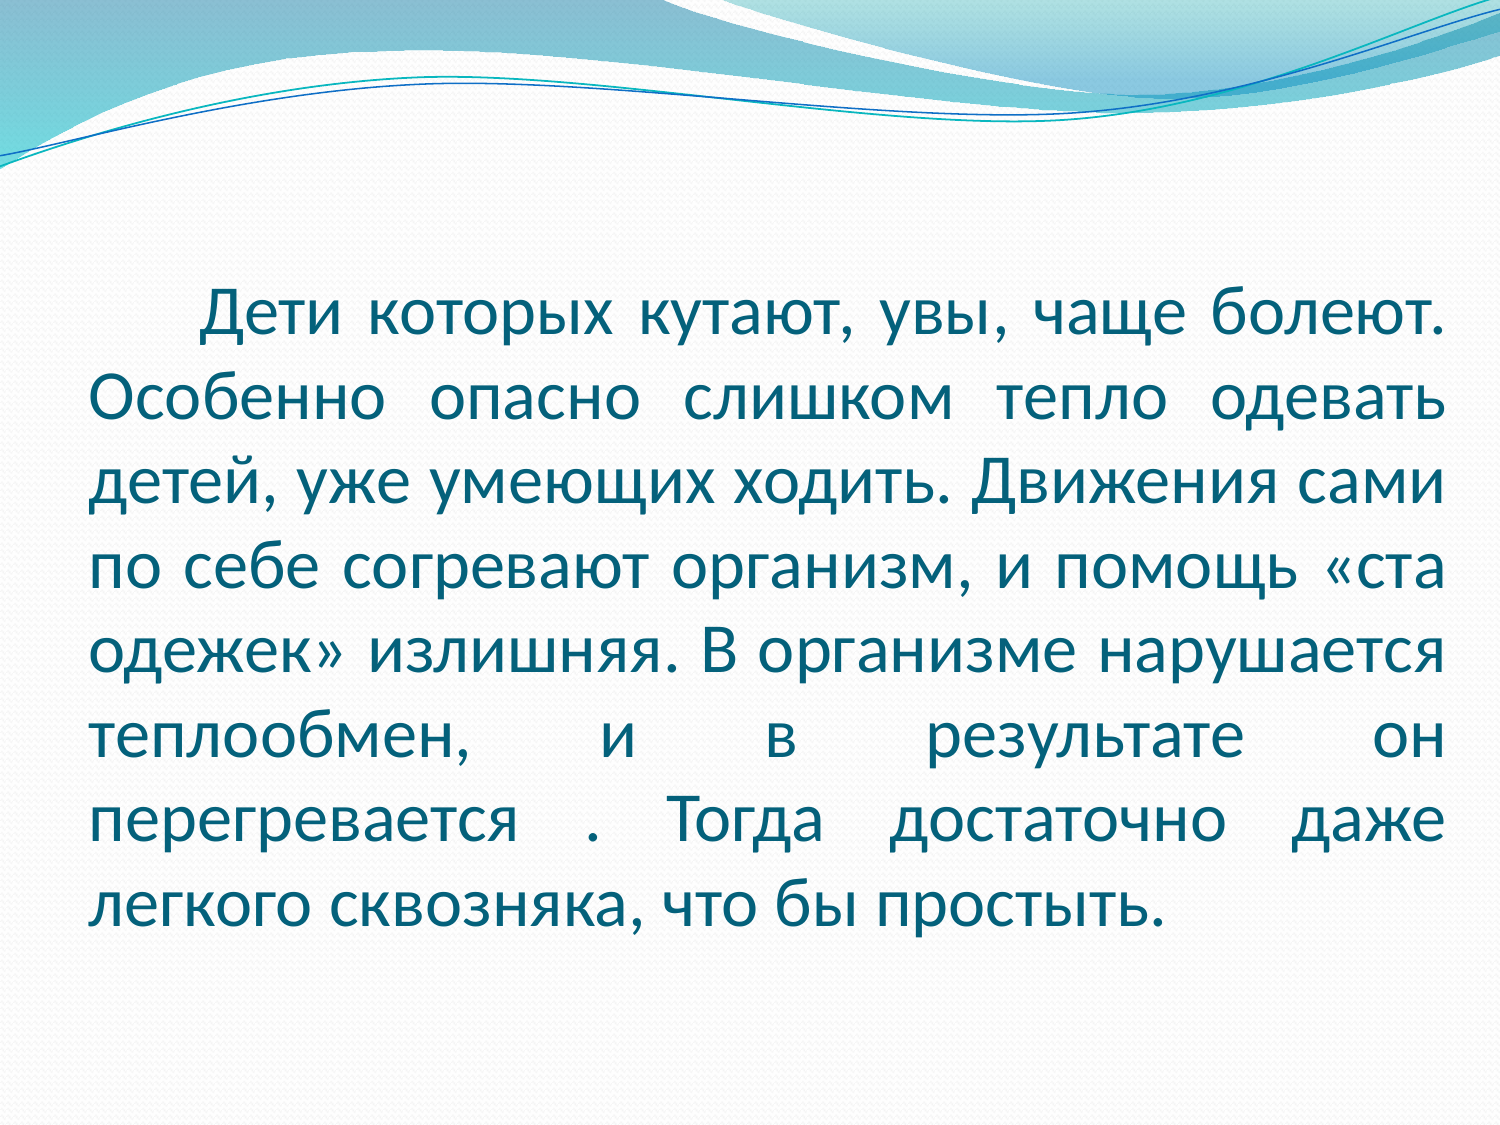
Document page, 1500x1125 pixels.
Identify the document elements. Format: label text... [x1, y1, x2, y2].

title Дети которых кутают, увы, чаще болеют. Особенно опасно слишком тепло одевать детей, уже умеющих ходить. Движения сами по себе согревают организм, и помощь «ста одежек» излишняя. В организме нарушается теплообмен, и в результате он перегревается . Тогда достаточно даже легкого сквозняка, что бы простыть. [88, 184, 1449, 941]
